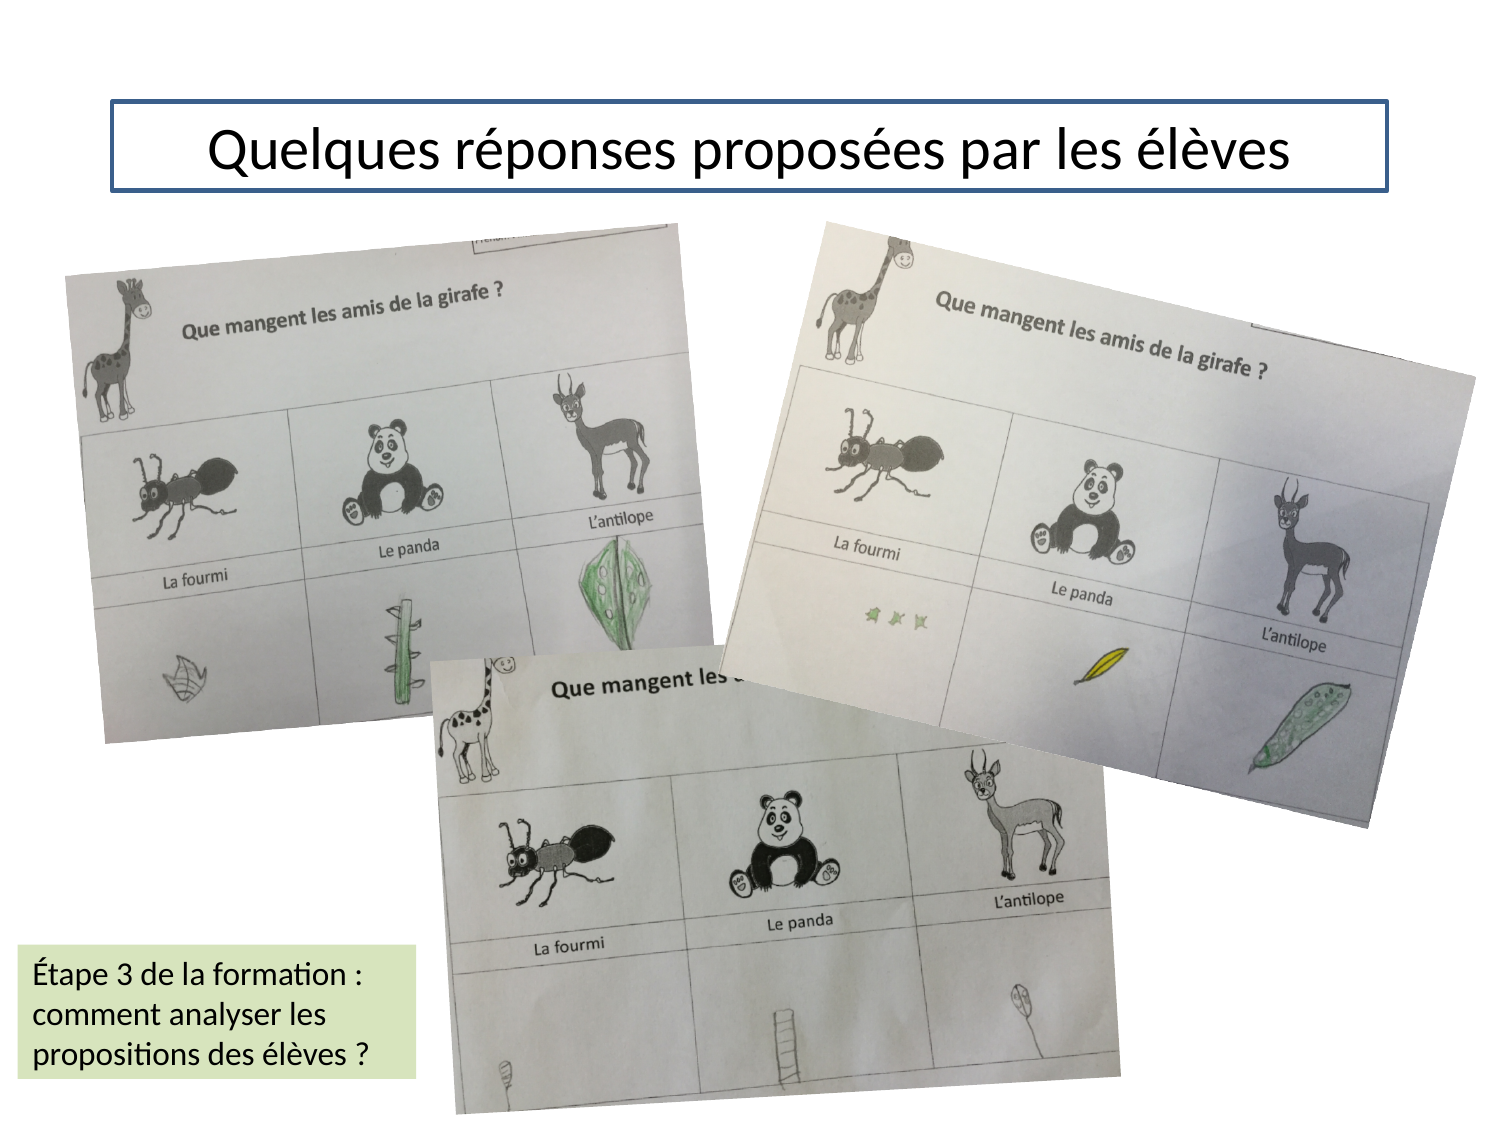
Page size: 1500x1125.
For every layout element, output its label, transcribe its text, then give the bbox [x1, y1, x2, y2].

picture [65, 175, 1476, 1125]
text_box Étape 3 de la formation : comment analyser les propositions des élèves ? [17, 944, 417, 1079]
text_box Quelques réponses proposées par les élèves [112, 101, 1388, 191]
